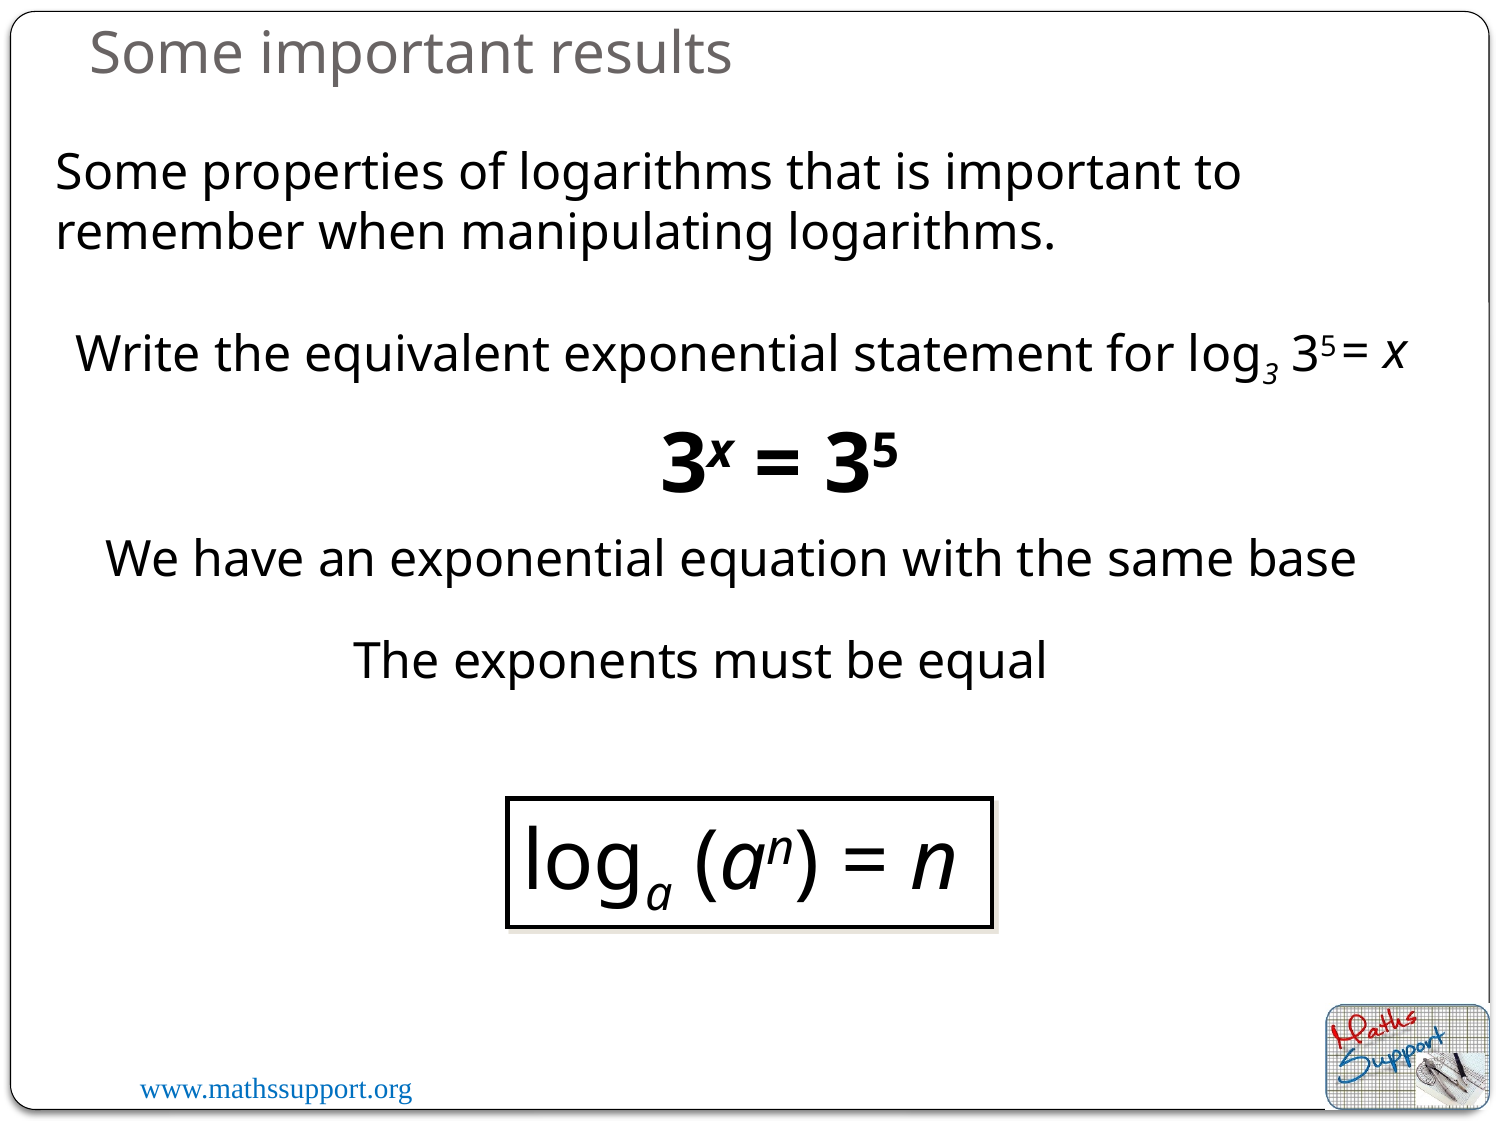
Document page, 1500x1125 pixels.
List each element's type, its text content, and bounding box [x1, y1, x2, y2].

text_box Some properties of logarithms that is important to remember when manipulating logarithms. [41, 132, 1415, 267]
text_box Some important results [74, 7, 1425, 100]
text_box loga (an) = n [507, 798, 992, 928]
text_box [131, 1067, 421, 1109]
text_box = x [1326, 311, 1423, 386]
picture [1325, 1003, 1490, 1110]
text_box We have an exponential equation with the same base [90, 519, 1374, 594]
text_box The exponents must be equal [338, 621, 1187, 696]
text_box Write the equivalent exponential statement for log3 35 [60, 314, 1365, 398]
text_box [1323, 1003, 1485, 1109]
text_box 3x = 35 [645, 402, 915, 517]
